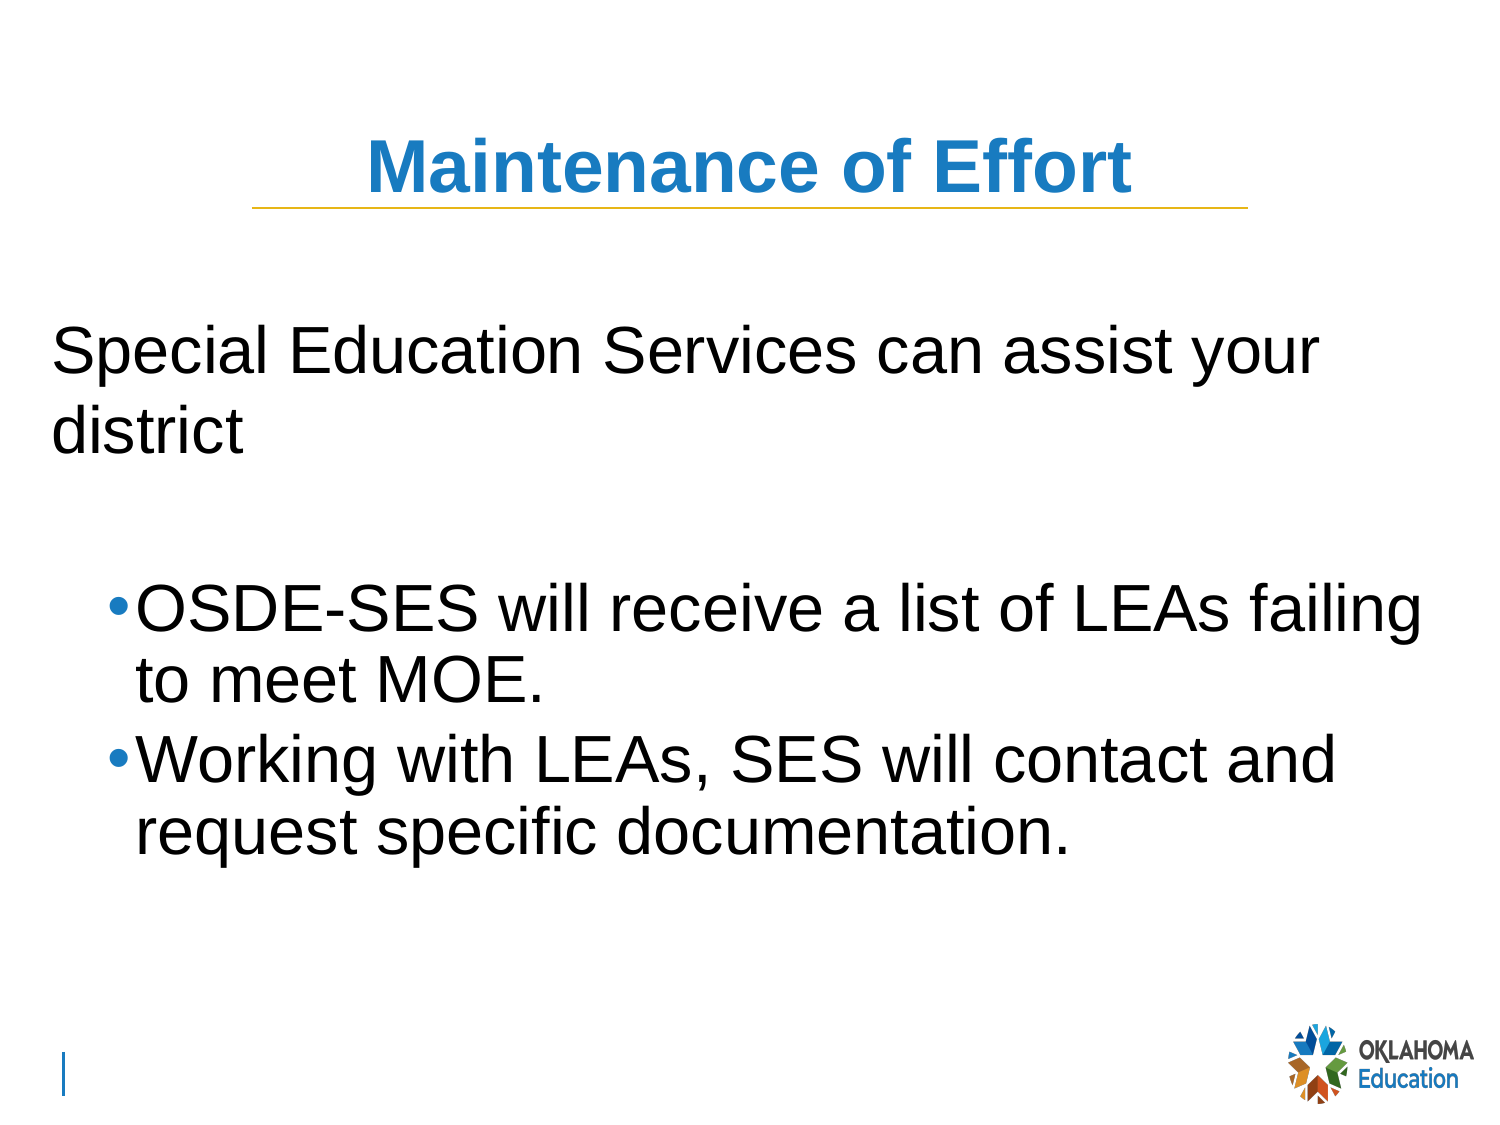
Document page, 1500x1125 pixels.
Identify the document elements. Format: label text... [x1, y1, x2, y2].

list Special Education Services can assist your district OSDE-SES will receive a list of LEAs failing to meet MOE. Working with LEAs, SES will contact and request specific documentation. [36, 299, 1464, 1014]
title Maintenance of Effort [36, 59, 1464, 278]
picture [1288, 1024, 1474, 1104]
